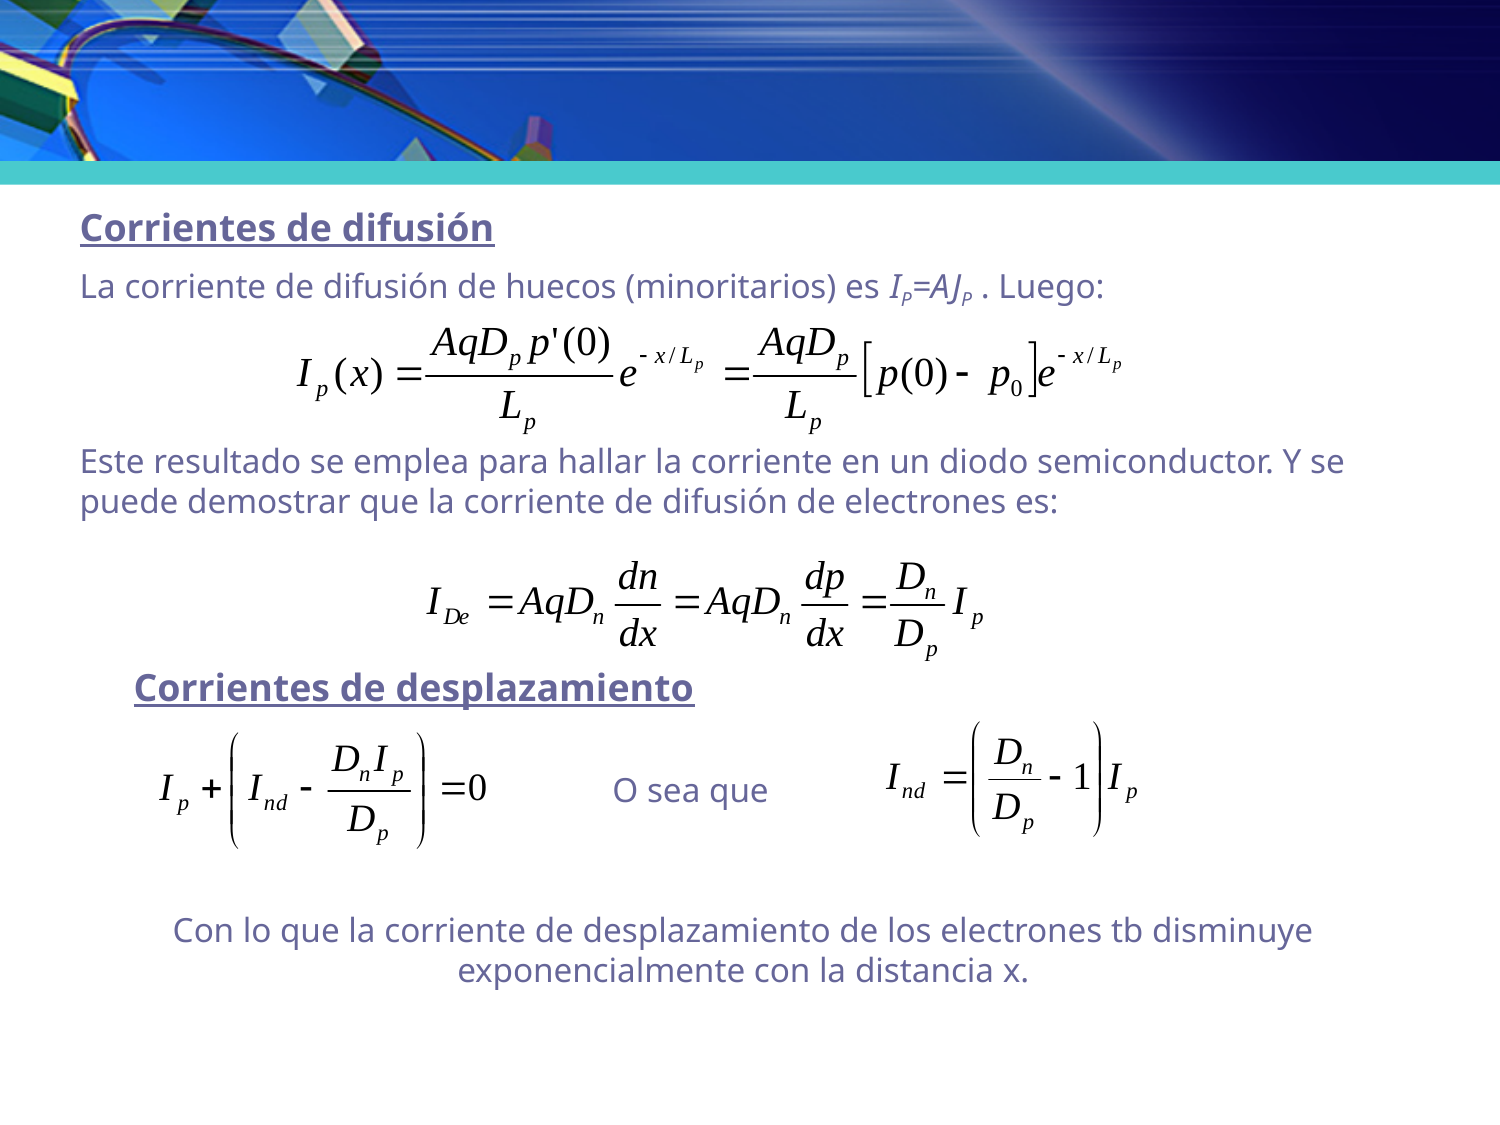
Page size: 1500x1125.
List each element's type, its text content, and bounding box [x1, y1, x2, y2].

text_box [878, 714, 1145, 845]
text_box Con lo que la corriente de desplazamiento de los electrones tb disminuye exponencialmente con la distancia x. [35, 902, 1453, 997]
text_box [289, 314, 1135, 442]
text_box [418, 550, 993, 669]
text_box Corrientes de desplazamiento [118, 656, 710, 756]
text_box Corrientes de difusión La corriente de difusión de huecos (minoritarios) es IP=AJP . Luego: Este resultado se emplea para hallar la corriente en un diodo semiconductor. Y se puede demostrar que la corriente de difusión de electrones es: [64, 196, 1424, 528]
text_box O sea que [597, 761, 799, 817]
picture [0, 0, 1500, 161]
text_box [152, 726, 496, 856]
